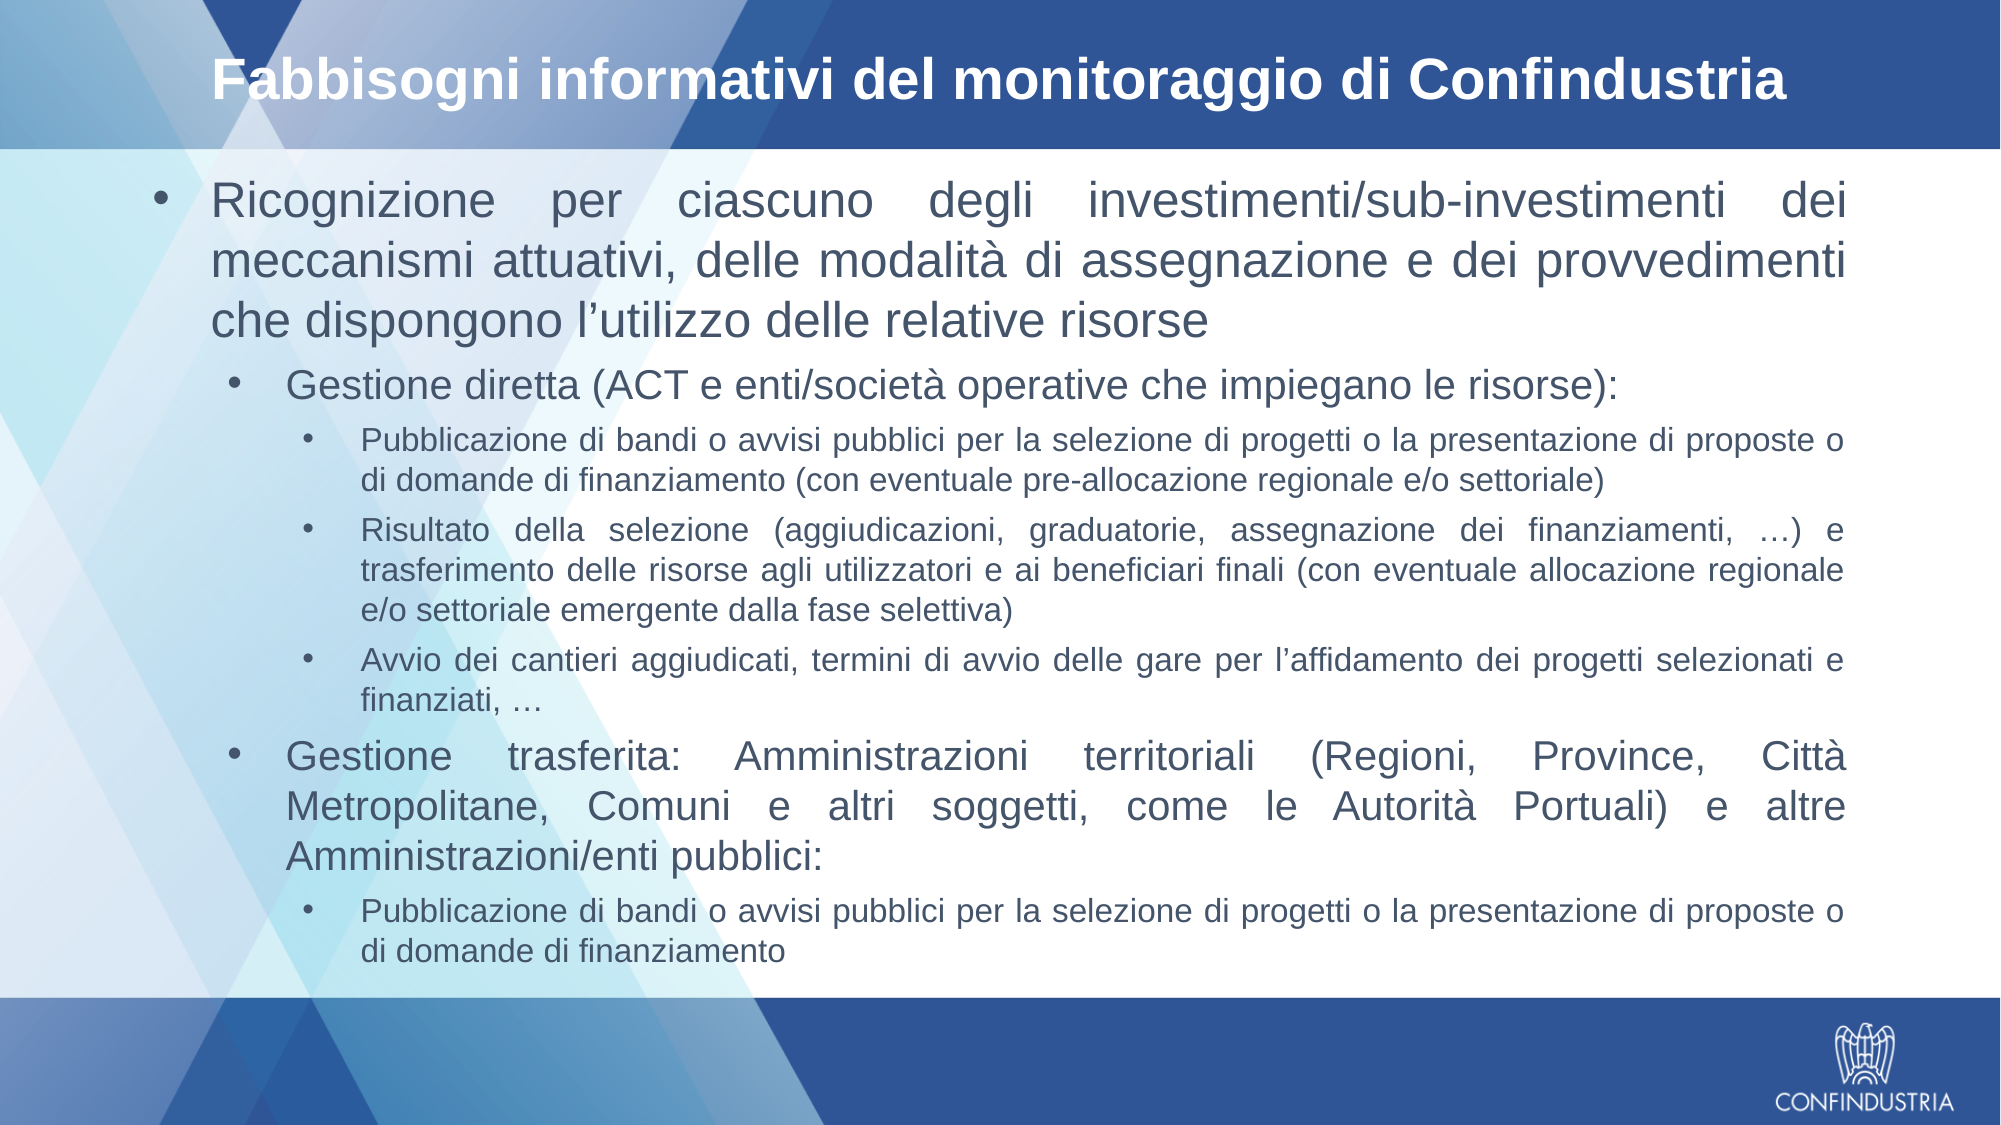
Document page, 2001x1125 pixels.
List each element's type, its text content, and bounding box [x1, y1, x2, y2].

list Ricognizione per ciascuno degli investimenti/sub-investimenti dei meccanismi attuativi, delle modalità di assegnazione e dei provvedimenti che dispongono l’utilizzo delle relative risorse Gestione diretta (ACT e enti/società operative che impiegano le risorse): Pubblicazione di bandi o avvisi pubblici per la selezione di progetti o la presentazione di proposte o di domande di finanziamento (con eventuale pre-allocazione regionale e/o settoriale) Risultato della selezione (aggiudicazioni, graduatorie, assegnazione dei finanziamenti, …) e trasferimento delle risorse agli utilizzatori e ai beneficiari finali (con eventuale allocazione regionale e/o settoriale emergente dalla fase selettiva) Avvio dei cantieri aggiudicati, termini di avvio delle gare per l’affidamento dei progetti selezionati e finanziati, … Gestione trasferita: Amministrazioni territoriali (Regioni, Province, Città Metropolitane, Comuni e altri soggetti, come le Autorità Portuali) e altre Amministrazioni/enti pubblici: Pubblicazione di bandi o avvisi pubblici per la selezione di progetti o la presentazione di proposte o di domande di finanziamento [137, 159, 1863, 993]
picture [0, 0, 2001, 1125]
title Fabbisogni informativi del monitoraggio di Confindustria [137, 35, 1863, 126]
